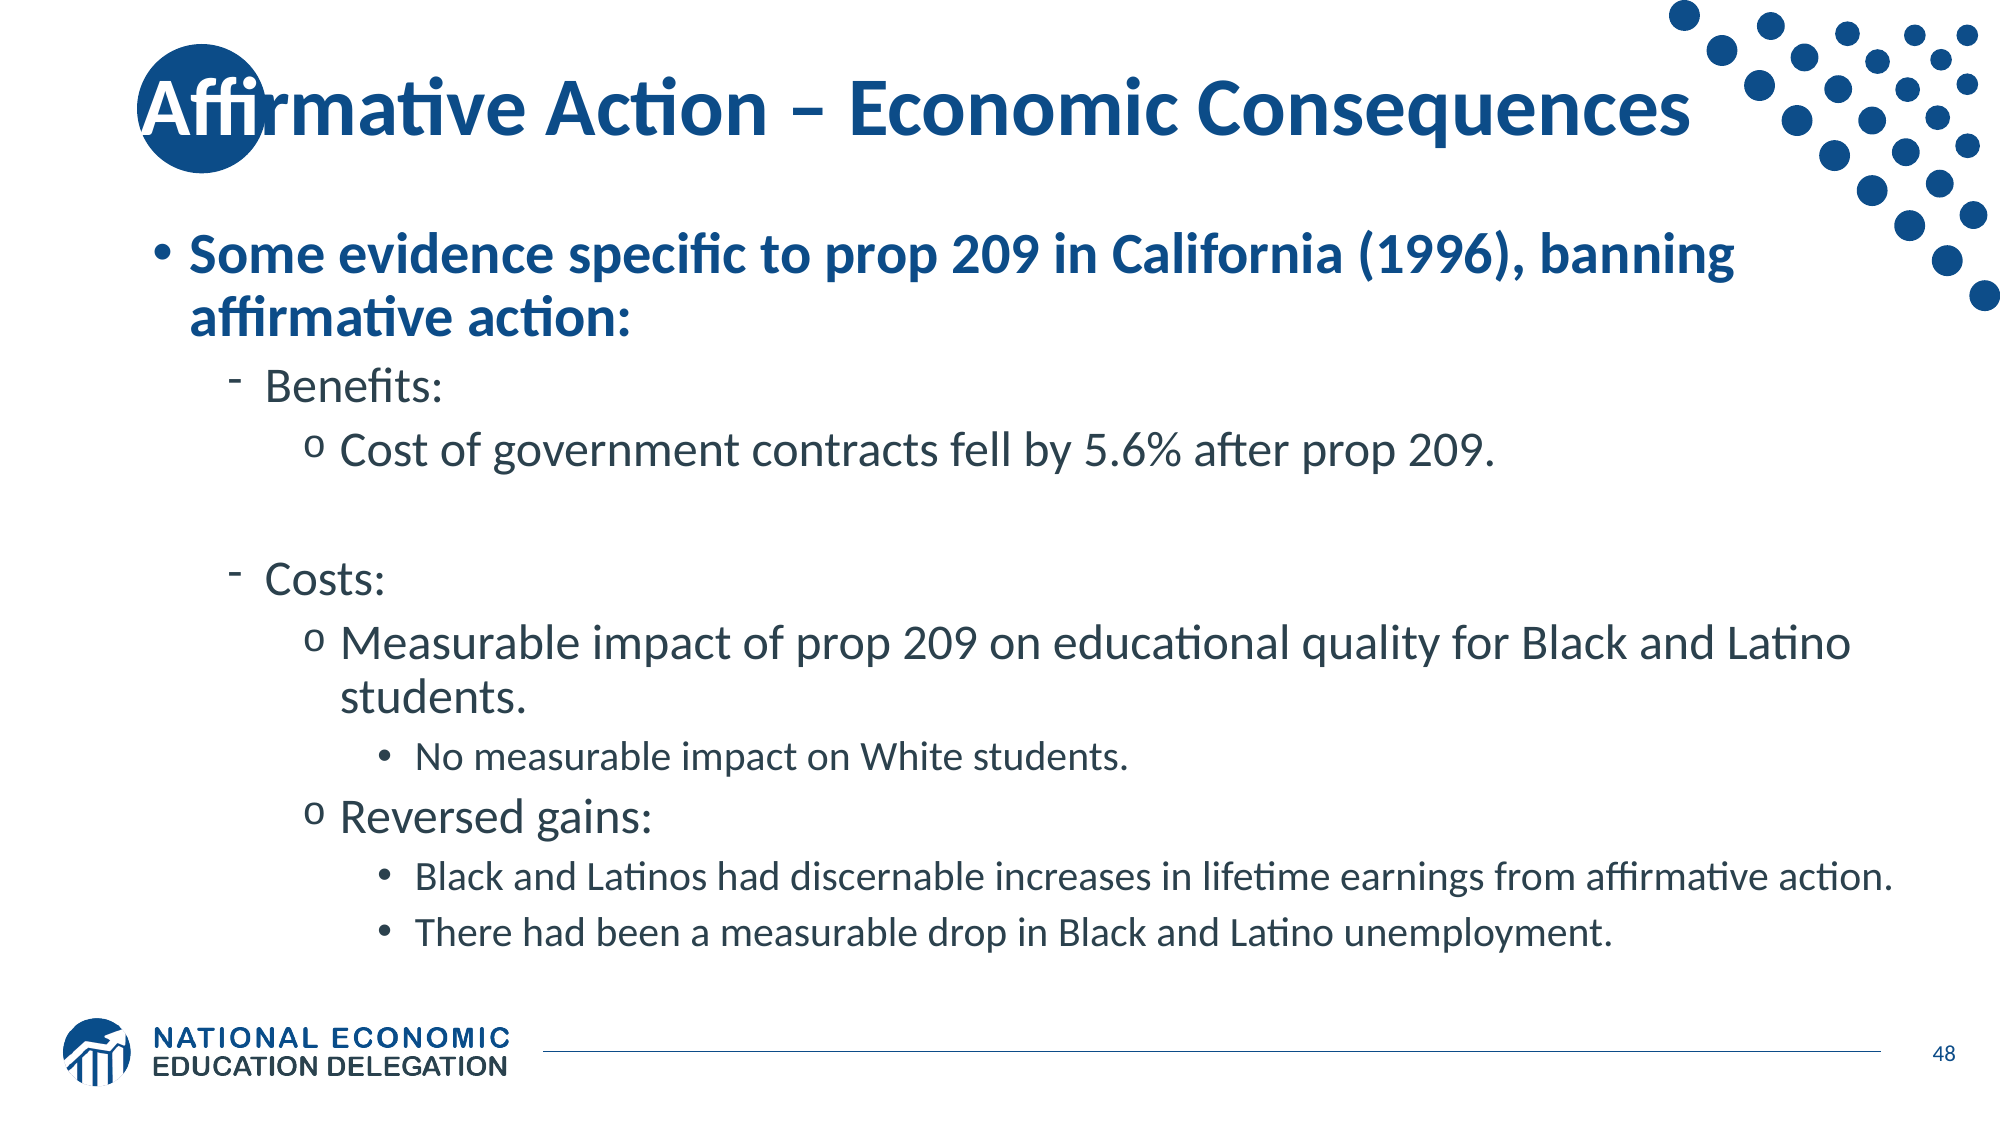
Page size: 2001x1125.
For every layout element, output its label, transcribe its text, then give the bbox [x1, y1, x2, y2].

picture [55, 1013, 520, 1091]
list Some evidence specific to prop 209 in California (1996), banning affirmative action: Benefits: Cost of government contracts fell by 5.6% after prop 209. Costs: Measurable impact of prop 209 on educational quality for Black and Latino students. No measurable impact on White students. Reversed gains: Black and Latinos had discernable increases in lifetime earnings from affirmative action. There had been a measurable drop in Black and Latino unemployment. [137, 156, 1930, 1022]
title Affirmative Action – Economic Consequences [125, 0, 1851, 218]
slide_number 48 [1521, 1022, 1972, 1082]
